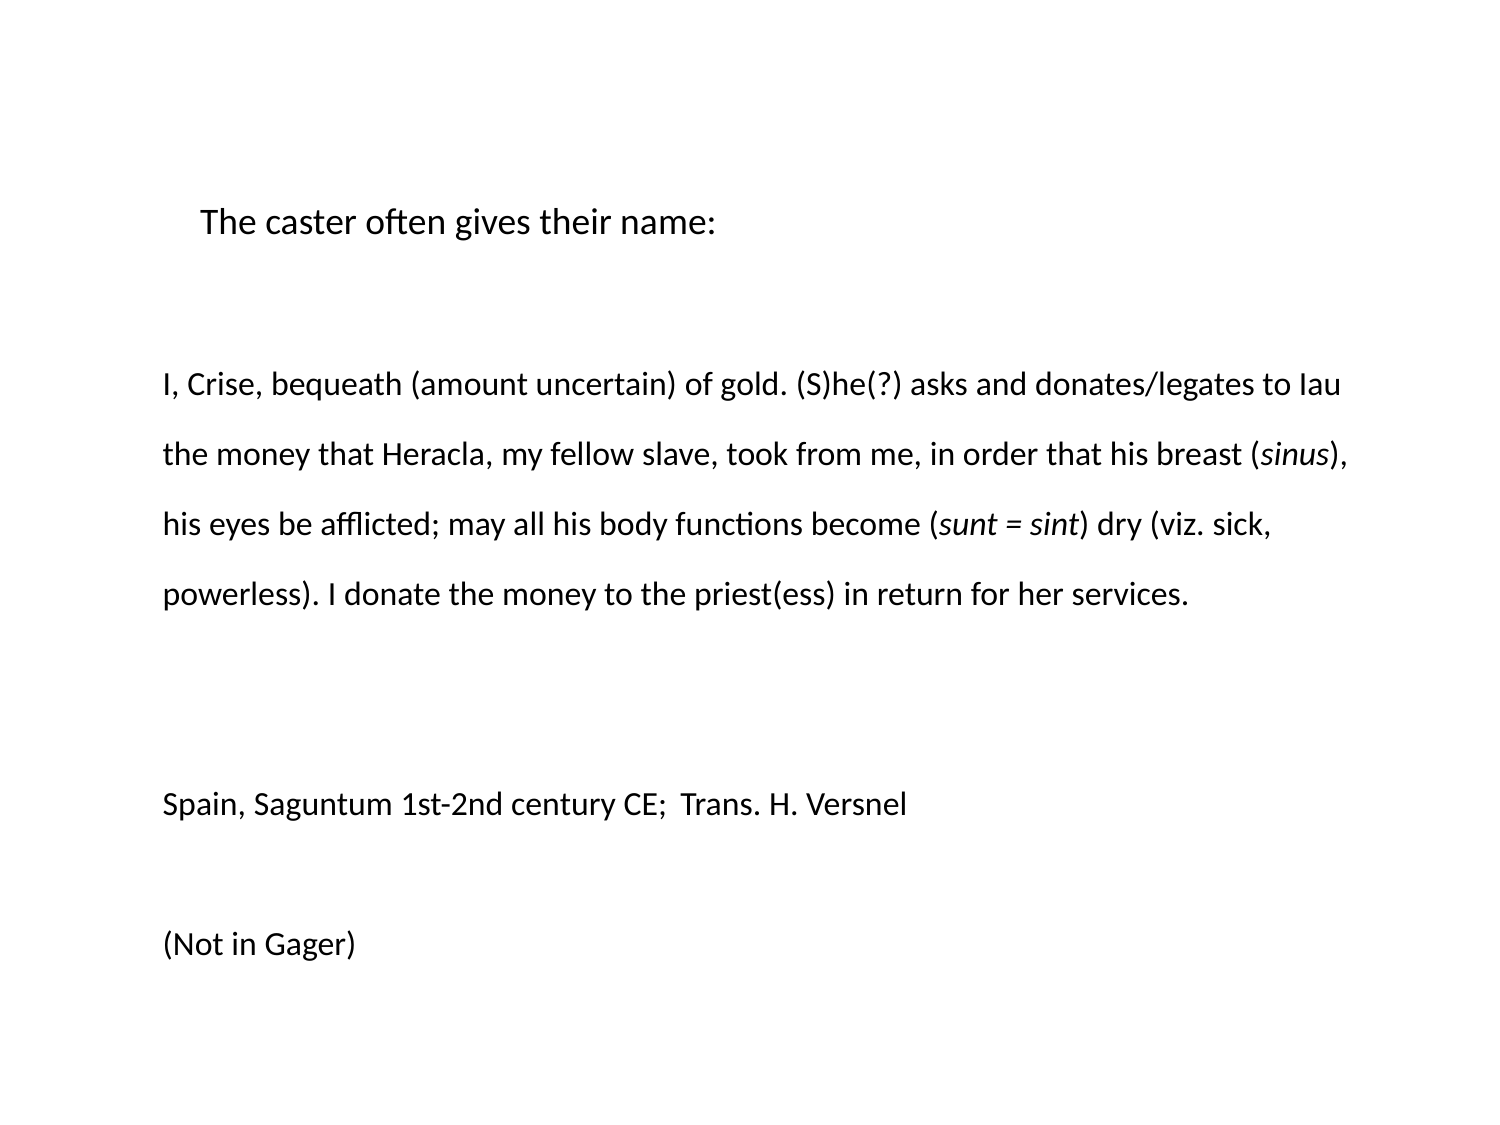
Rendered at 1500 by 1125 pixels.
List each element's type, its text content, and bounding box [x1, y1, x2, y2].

text_box The caster often gives their name: [185, 189, 1009, 340]
text_box I, Crise, bequeath (amount uncertain) of gold. (S)he(?) asks and donates/legates to Iau the money that Heracla, my fellow slave, took from me, in order that his breast (sinus), his eyes be afflicted; may all his body functions become (sunt = sint) dry (viz. sick, powerless). I donate the money to the priest(ess) in return for her services. Spain, Saguntum 1st-2nd century CE; Trans. H. Versnel (Not in Gager) [147, 347, 1365, 1062]
